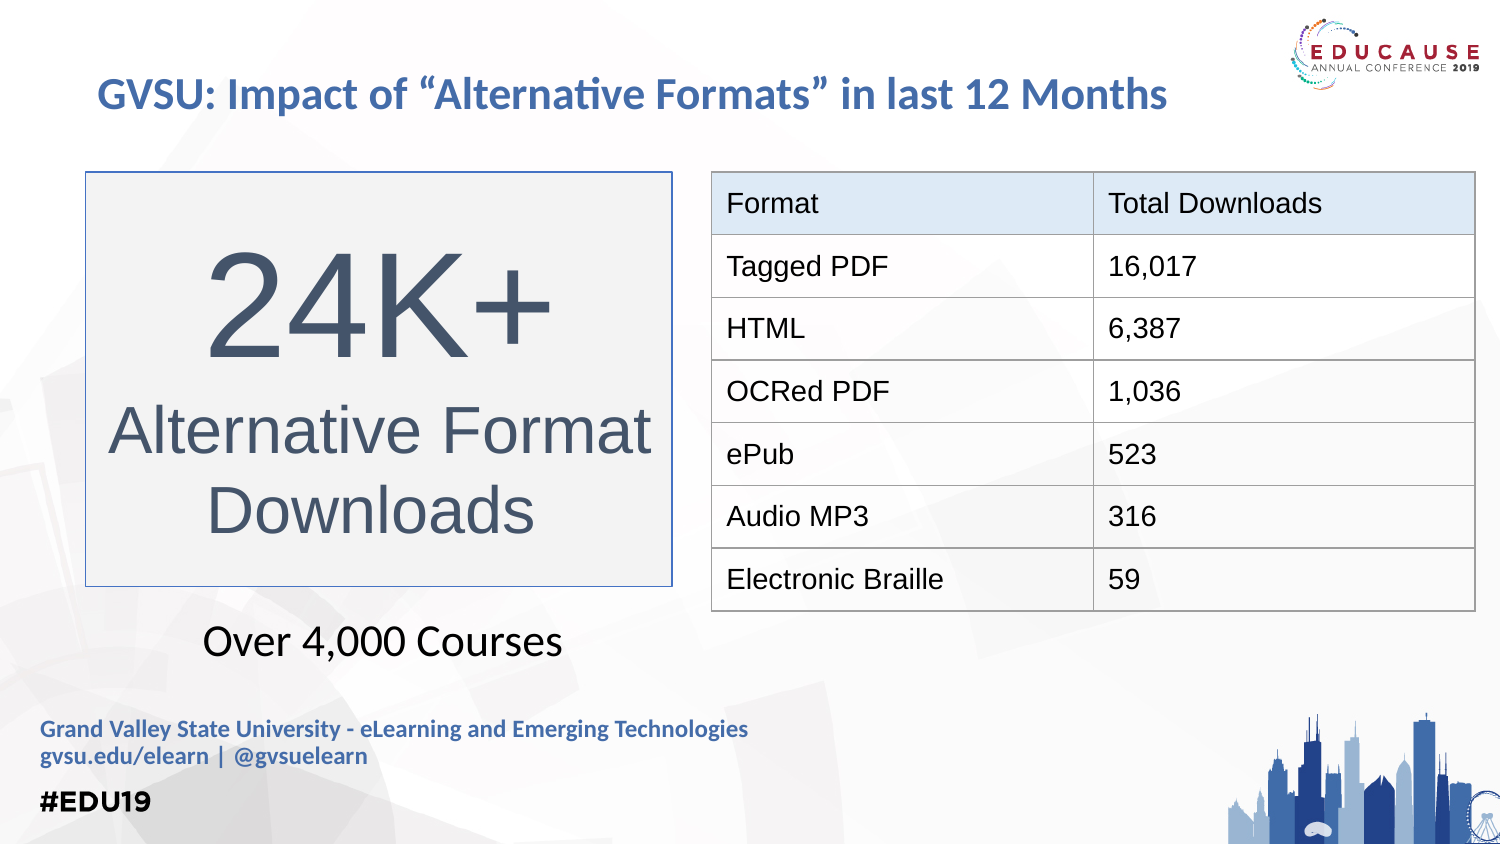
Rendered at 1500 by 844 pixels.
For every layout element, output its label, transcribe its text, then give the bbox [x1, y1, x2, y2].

table_cell ePub [712, 423, 1093, 485]
table_cell 16,017 [1094, 235, 1474, 297]
table_header Total Downloads [1094, 173, 1474, 234]
text_box 24K+ Alternative Format Downloads [49, 184, 711, 574]
title Grand Valley State University - eLearning and Emerging Technologies gvsu.edu/elearn | @gvsuelearn [29, 661, 1323, 825]
text_box [85, 574, 672, 587]
text_box [85, 171, 672, 184]
table_cell Tagged PDF [712, 235, 1093, 297]
table_cell 316 [1094, 486, 1474, 547]
table_cell 59 [1094, 549, 1474, 610]
table_cell OCRed PDF [712, 361, 1093, 422]
table_cell Audio MP3 [712, 486, 1093, 547]
table_cell Electronic Braille [712, 549, 1093, 610]
table_header Format [712, 173, 1093, 234]
table_cell HTML [712, 298, 1093, 359]
picture [0, 0, 1500, 844]
table_cell 523 [1094, 423, 1474, 485]
table_cell 1,036 [1094, 361, 1474, 422]
text_box Over 4,000 Courses [187, 595, 774, 681]
title GVSU: Impact of “Alternative Formats” in last 12 Months [85, 13, 1380, 177]
table_cell 6,387 [1094, 298, 1474, 359]
